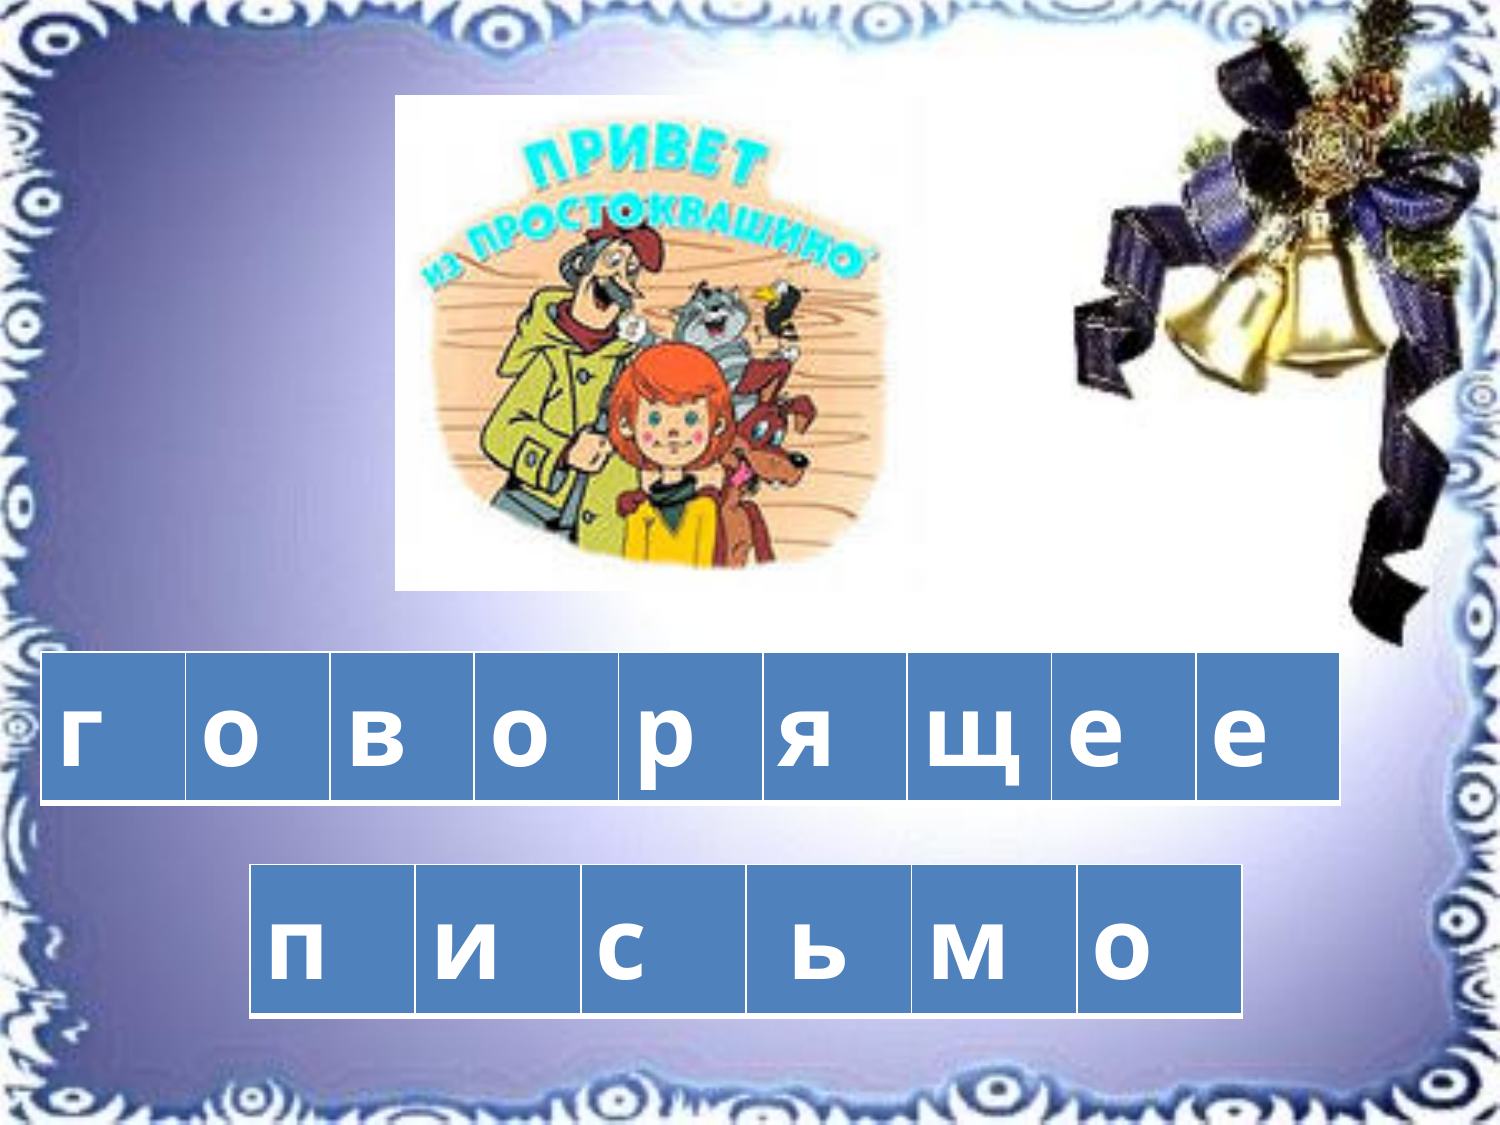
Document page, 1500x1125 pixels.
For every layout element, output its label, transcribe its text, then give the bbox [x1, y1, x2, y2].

table_header и [416, 865, 580, 1013]
table_header г [42, 653, 185, 800]
table_header е [1052, 653, 1195, 800]
table_header р [619, 653, 762, 800]
table_header я [764, 653, 906, 800]
table_header о [1078, 865, 1241, 1013]
table_header е [1197, 653, 1339, 800]
table_header с [582, 865, 745, 1013]
table_header о [475, 653, 618, 800]
table_header в [331, 653, 473, 800]
table_header ь [747, 865, 911, 1013]
picture [0, 0, 1500, 1125]
table_header п [251, 865, 414, 1013]
table_header о [186, 653, 329, 800]
table_header м [912, 865, 1076, 1013]
table_header щ [908, 653, 1051, 800]
